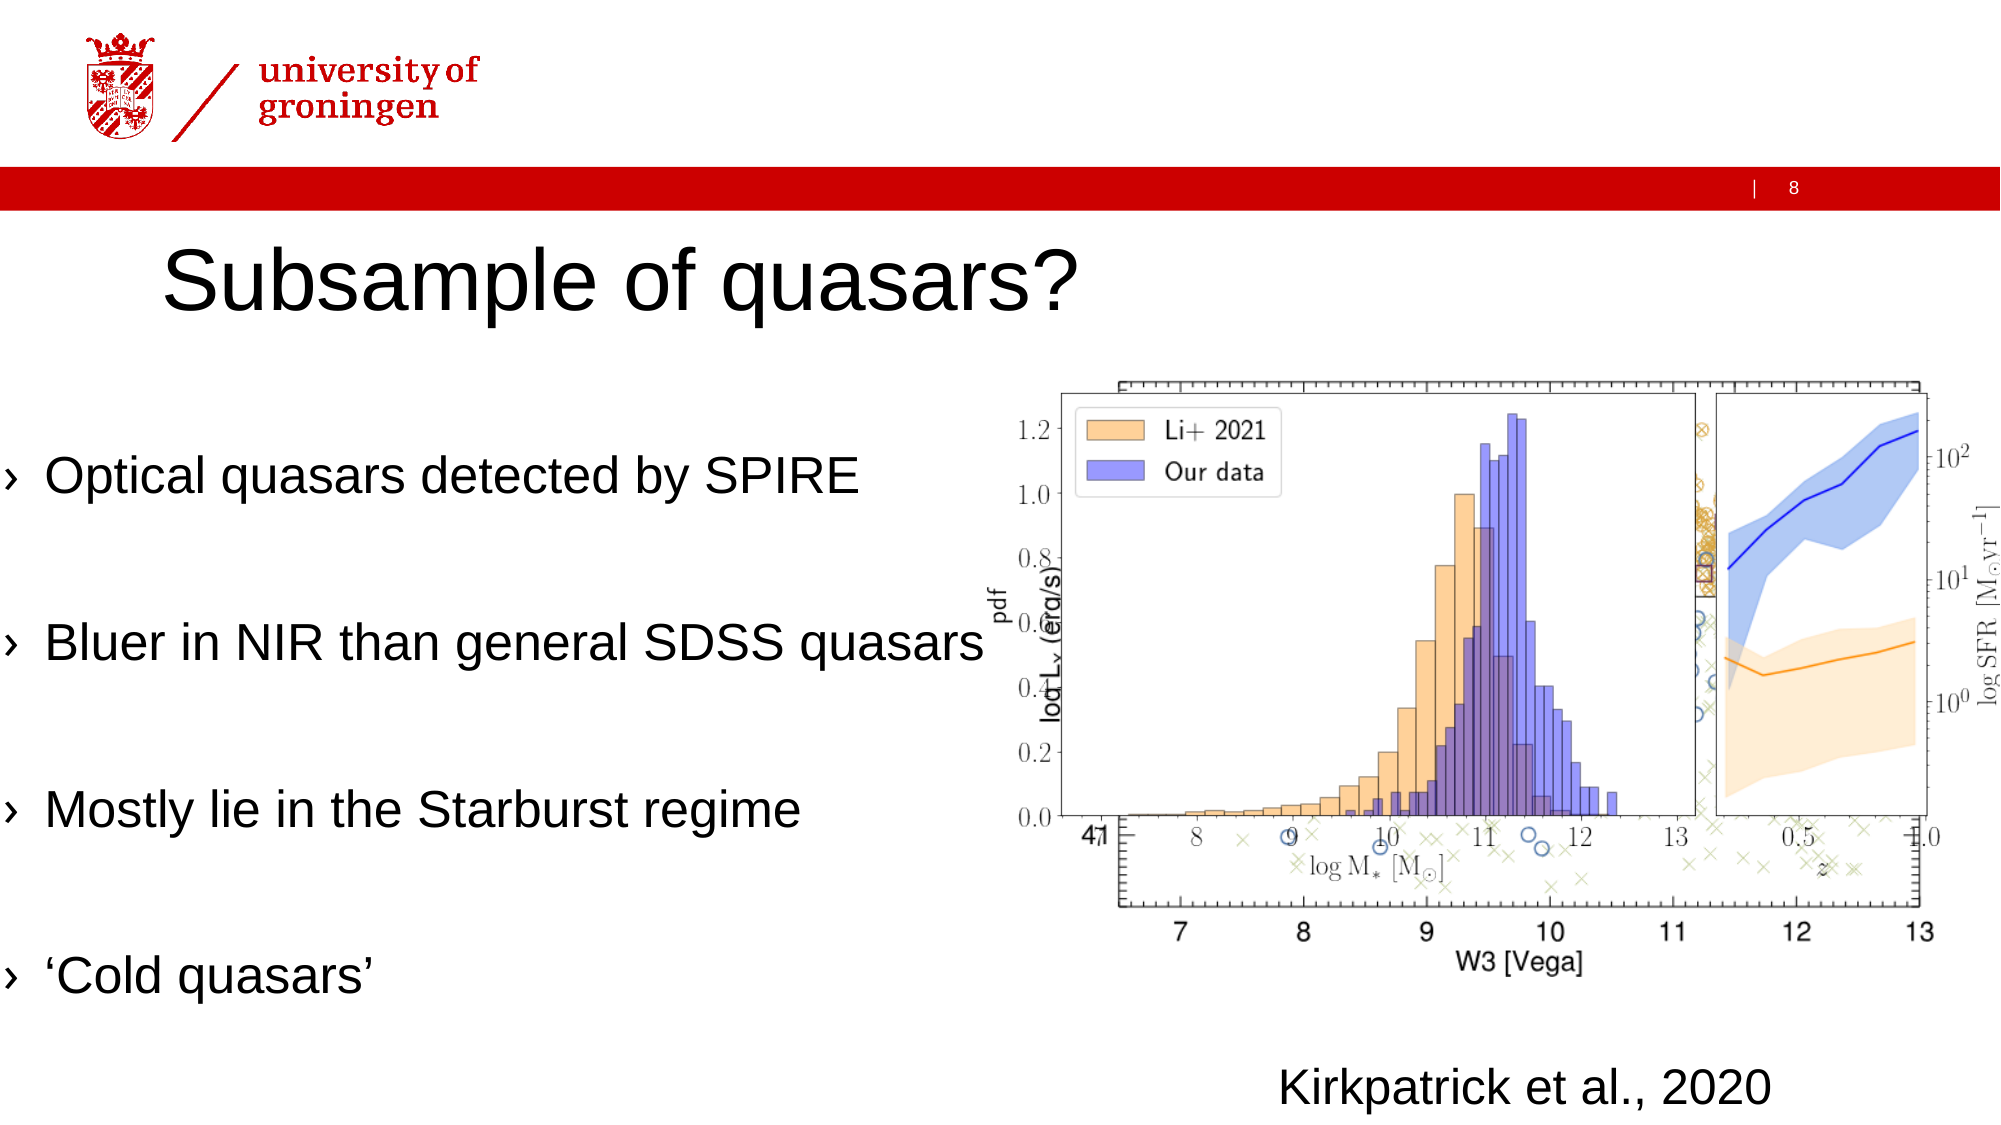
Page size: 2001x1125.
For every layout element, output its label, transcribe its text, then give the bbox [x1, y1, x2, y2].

picture [978, 361, 2000, 977]
text_box Kirkpatrick et al., 2020 [993, 1019, 1940, 1125]
list Optical quasars detected by SPIRE Bluer in NIR than general SDSS quasars Mostly lie in the Starburst regime ‘Cold quasars’ [0, 340, 1842, 1071]
title Subsample of quasars? [0, 210, 2000, 341]
picture [86, 33, 480, 142]
